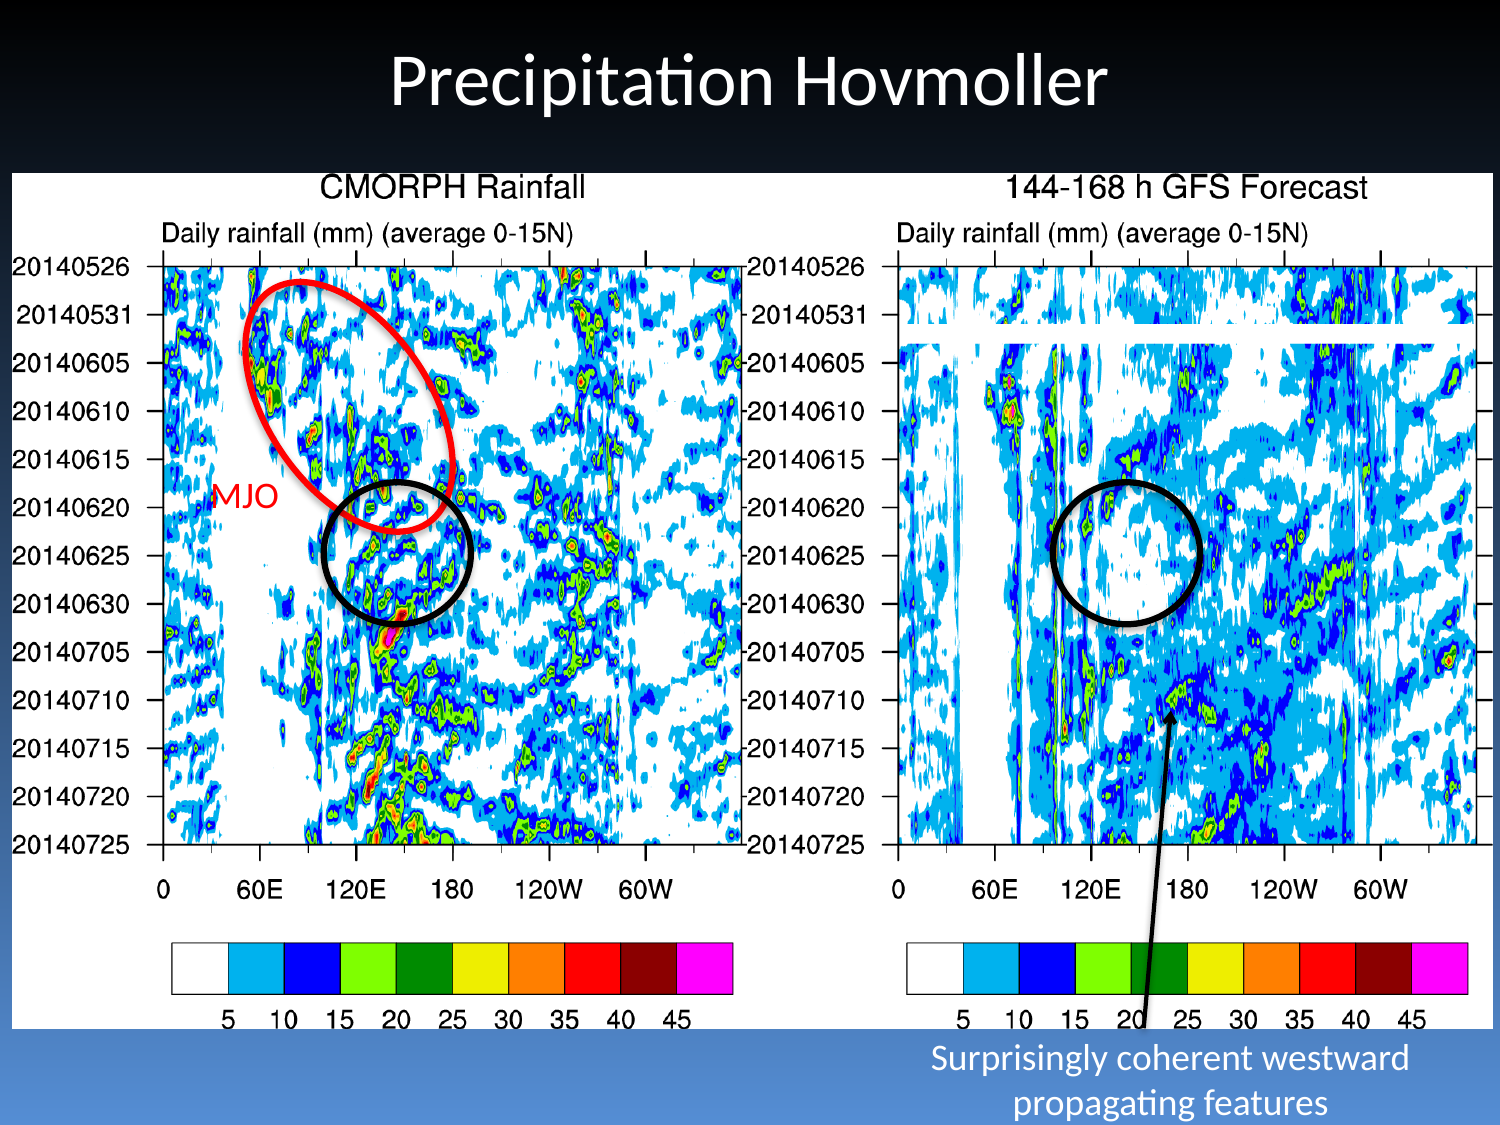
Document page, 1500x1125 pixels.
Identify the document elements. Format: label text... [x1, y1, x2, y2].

picture [1207, 465, 1215, 490]
picture [1244, 688, 1255, 709]
picture [1189, 782, 1203, 798]
picture [1363, 545, 1371, 560]
picture [1107, 766, 1117, 780]
picture [1074, 696, 1079, 713]
picture [1338, 426, 1350, 445]
picture [12, 173, 1493, 1029]
picture [1294, 748, 1328, 797]
picture [1318, 828, 1337, 841]
picture [1375, 457, 1379, 481]
picture [1319, 622, 1325, 639]
picture [1165, 661, 1169, 674]
picture [1400, 483, 1409, 490]
picture [1150, 358, 1156, 376]
picture [1280, 797, 1292, 810]
picture [1347, 403, 1354, 428]
picture [1440, 631, 1453, 639]
picture [1204, 357, 1215, 376]
picture [1255, 660, 1261, 668]
picture [1178, 723, 1189, 736]
picture [1318, 603, 1329, 617]
picture [1253, 538, 1260, 553]
picture [1248, 628, 1261, 647]
picture [1311, 804, 1325, 819]
picture [1230, 486, 1269, 534]
picture [1218, 450, 1245, 487]
picture [1299, 690, 1303, 700]
picture [1188, 438, 1193, 454]
picture [1355, 432, 1365, 452]
picture [1388, 376, 1393, 386]
picture [1362, 572, 1369, 598]
picture [1132, 638, 1142, 647]
picture [1104, 679, 1134, 743]
picture [1263, 574, 1280, 618]
picture [1234, 539, 1241, 552]
picture [1353, 458, 1374, 548]
picture [1140, 647, 1149, 666]
picture [1219, 550, 1266, 625]
picture [1371, 506, 1376, 524]
picture [1100, 746, 1113, 768]
picture [1184, 626, 1205, 644]
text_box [1143, 710, 1172, 1029]
picture [1318, 590, 1397, 690]
picture [1396, 668, 1415, 699]
picture [1215, 492, 1235, 529]
picture [1176, 457, 1183, 469]
picture [1291, 633, 1299, 649]
picture [1295, 656, 1317, 673]
picture [1361, 674, 1370, 710]
picture [1271, 509, 1309, 575]
picture [1178, 346, 1201, 411]
picture [1396, 496, 1404, 504]
picture [1373, 392, 1378, 412]
picture [1149, 676, 1156, 683]
picture [1102, 778, 1127, 818]
picture [1302, 504, 1331, 564]
picture [1279, 502, 1296, 523]
picture [1177, 749, 1186, 766]
picture [1237, 646, 1243, 656]
picture [1069, 643, 1073, 669]
picture [1172, 792, 1191, 828]
picture [1131, 776, 1138, 788]
picture [1361, 601, 1369, 618]
picture [1260, 421, 1352, 505]
picture [1151, 423, 1182, 474]
picture [1222, 668, 1228, 676]
picture [1241, 656, 1247, 673]
picture [1369, 724, 1375, 735]
picture [1284, 669, 1293, 676]
picture [1396, 765, 1400, 775]
picture [1385, 520, 1391, 533]
picture [1099, 638, 1130, 703]
picture [1399, 593, 1423, 675]
picture [1265, 631, 1284, 661]
picture [1135, 793, 1143, 800]
picture [1199, 593, 1203, 604]
text_box Surprisingly coherent westward propagating features [862, 1038, 1480, 1125]
picture [1368, 705, 1376, 715]
title Precipitation Hovmoller [99, 38, 1400, 113]
picture [1375, 397, 1396, 482]
picture [1141, 351, 1148, 369]
picture [1330, 387, 1335, 407]
picture [1280, 548, 1355, 630]
picture [1284, 653, 1290, 662]
picture [1204, 583, 1211, 597]
picture [1359, 670, 1363, 683]
picture [1156, 652, 1229, 731]
picture [1118, 734, 1143, 764]
picture [1211, 516, 1218, 526]
